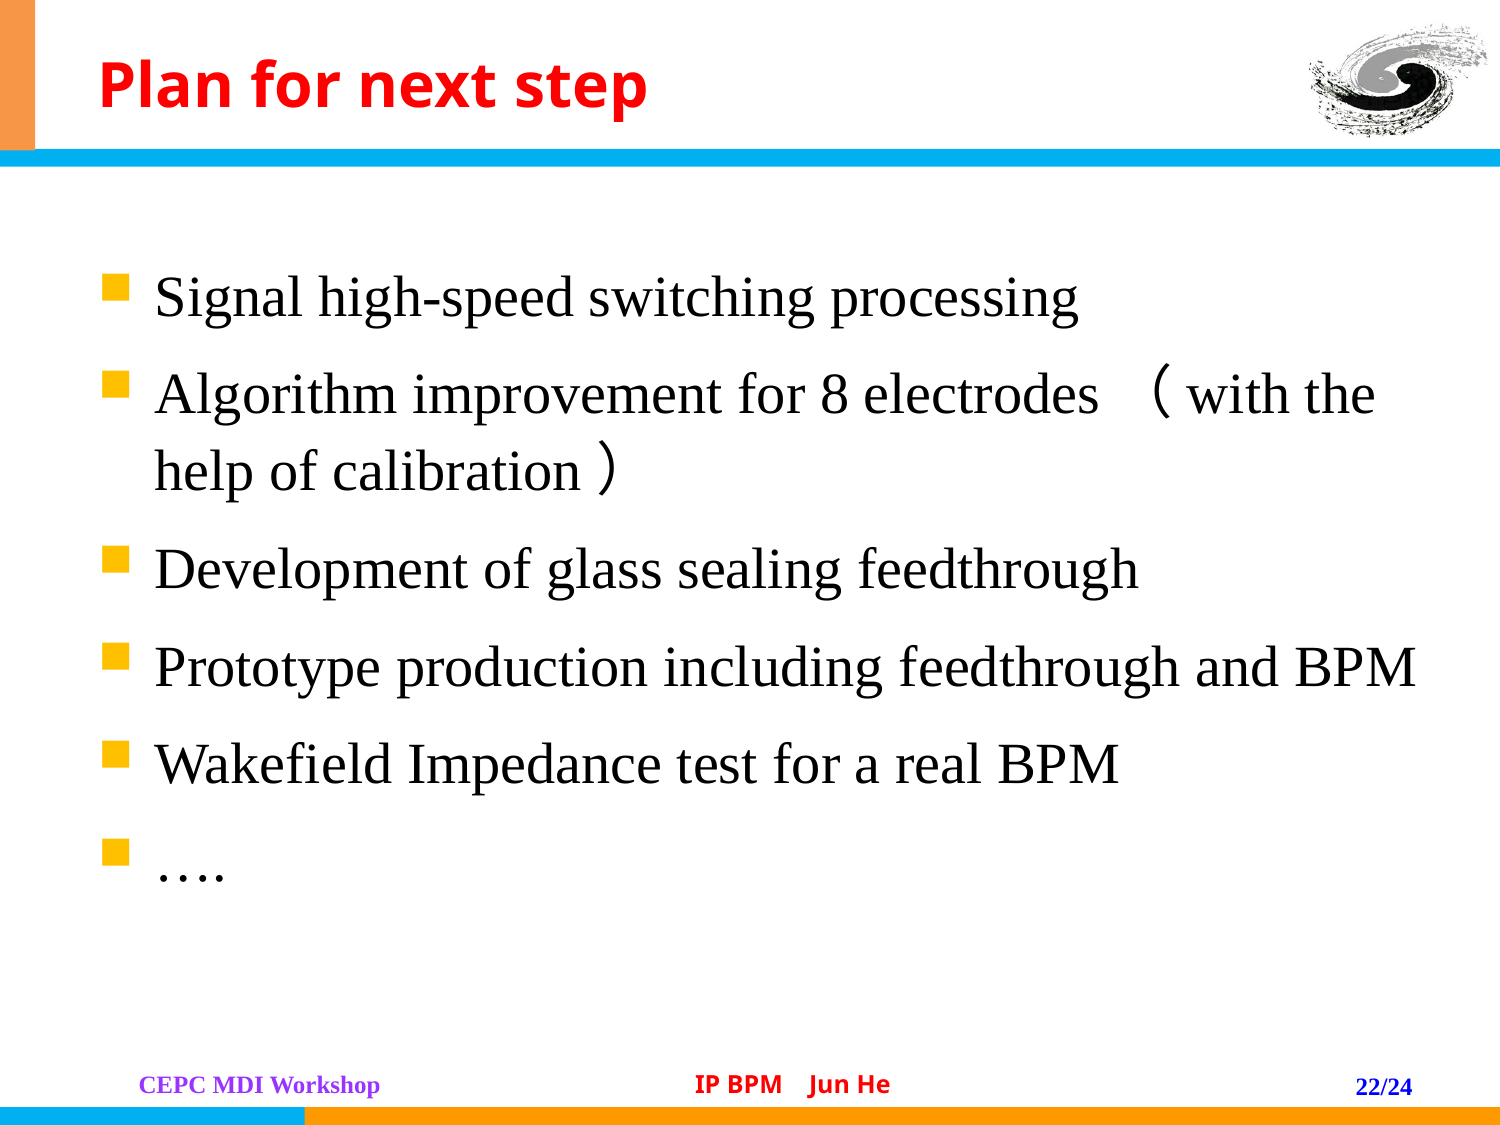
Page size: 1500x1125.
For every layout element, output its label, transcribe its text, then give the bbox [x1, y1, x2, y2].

slide_number 22/24 [1077, 1055, 1428, 1116]
picture [1300, 12, 1496, 148]
title Plan for next step [82, 23, 1407, 143]
list Signal high-speed switching processing Algorithm improvement for 8 electrodes（with the help of calibration） Development of glass sealing feedthrough Prototype production including feedthrough and BPM Wakefield Impedance test for a real BPM …. [83, 243, 1459, 953]
